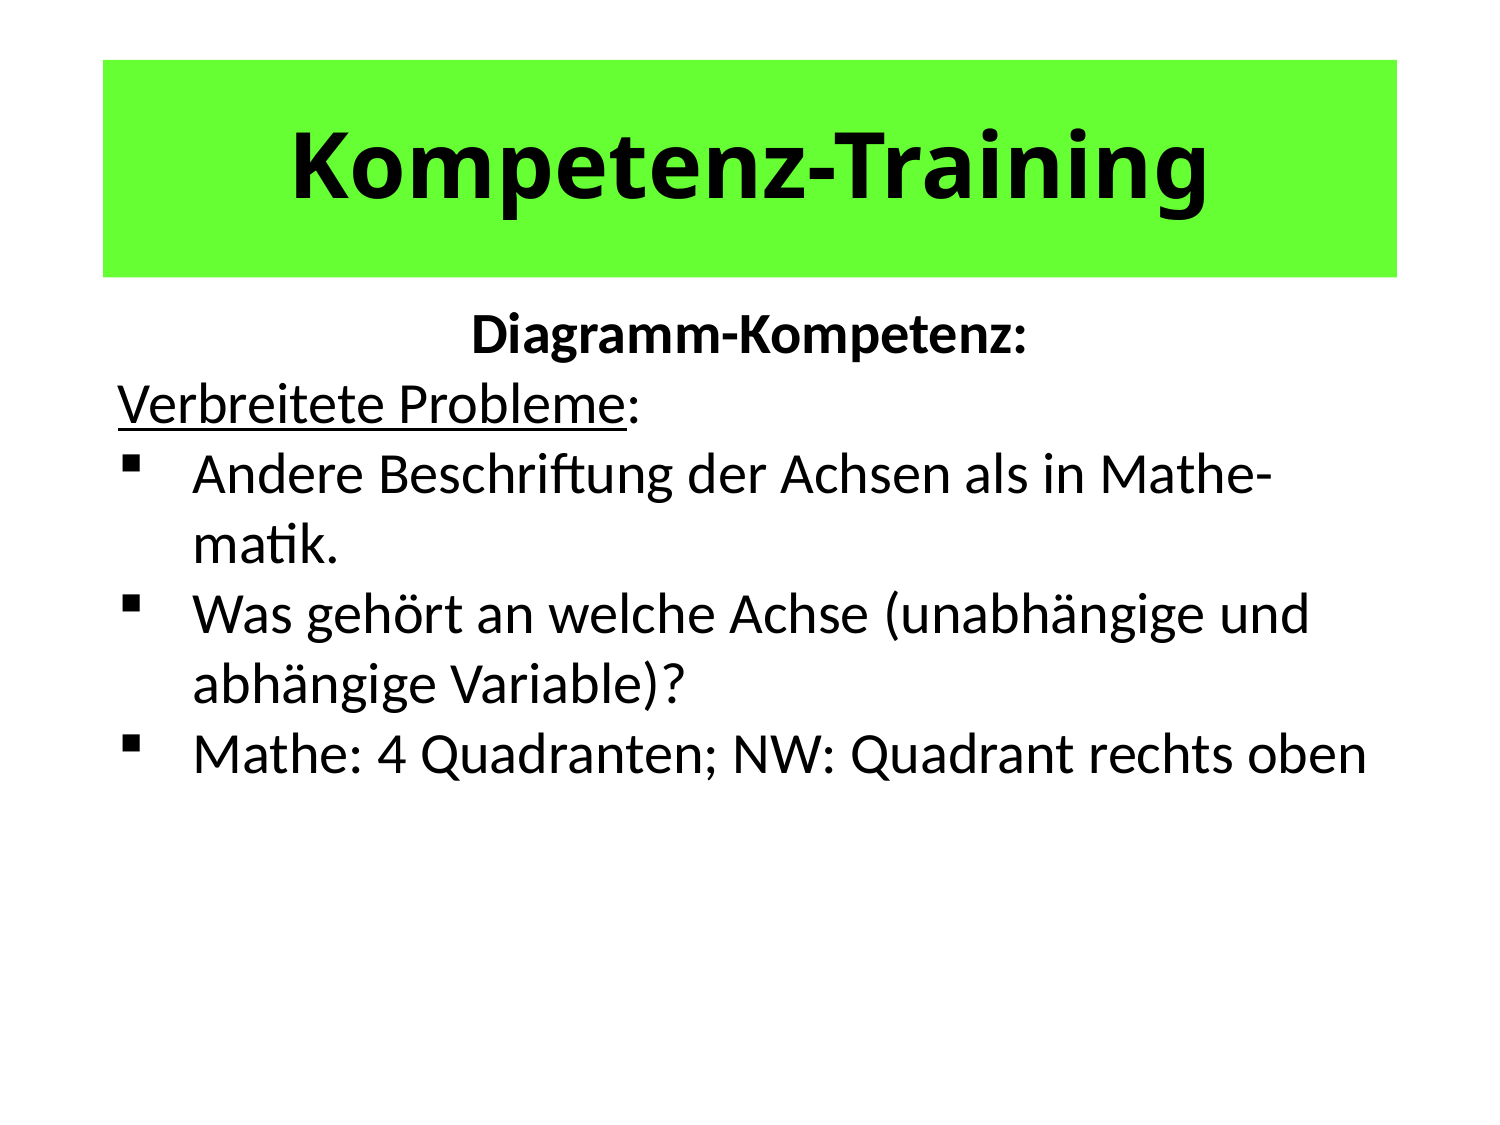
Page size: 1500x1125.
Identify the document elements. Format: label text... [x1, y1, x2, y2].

title Kompetenz-Training [103, 59, 1397, 278]
text_box Diagramm-Kompetenz: Verbreitete Probleme: Andere Beschriftung der Achsen als in Mathe-matik. Was gehört an welche Achse (unabhängige und abhängige Variable)? Mathe: 4 Quadranten; NW: Quadrant rechts oben [103, 288, 1397, 863]
